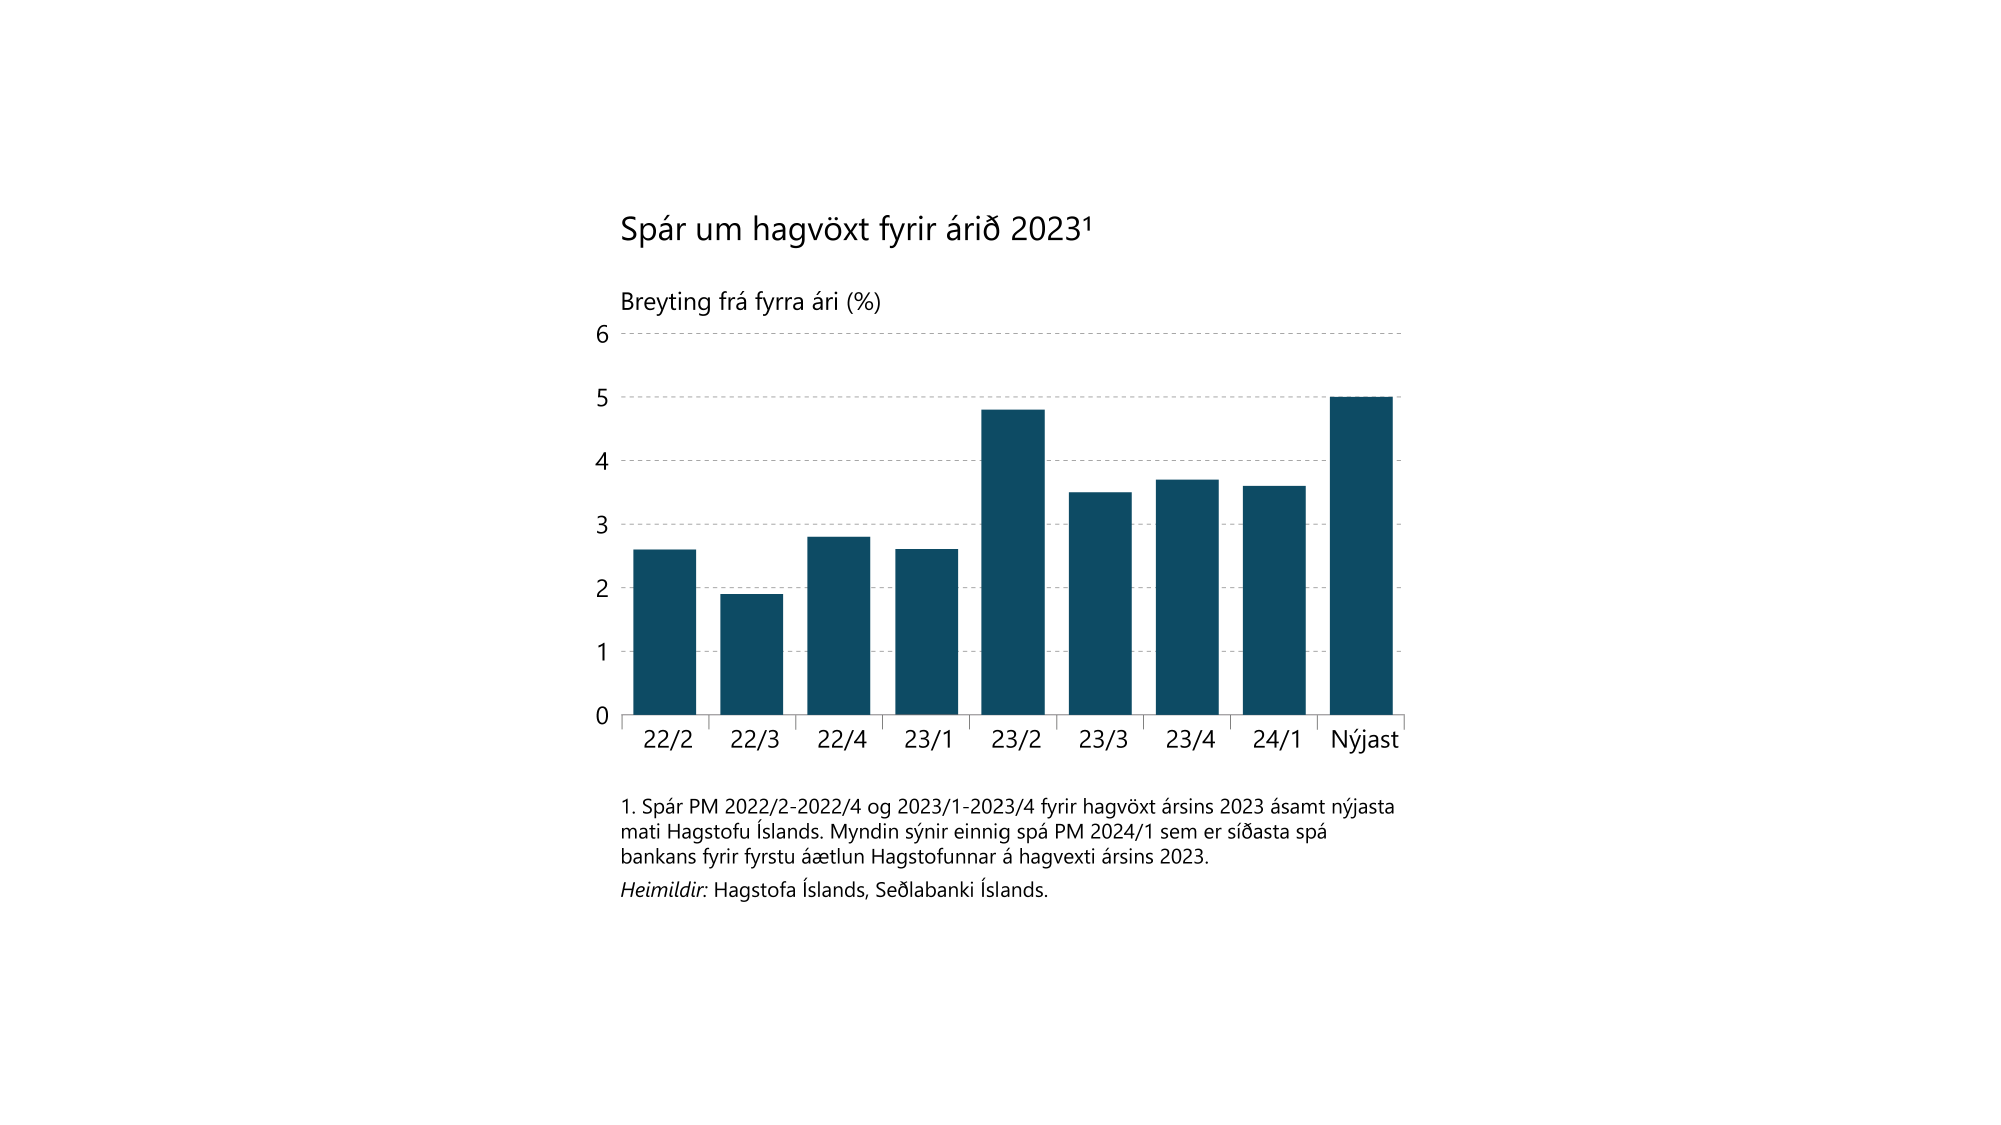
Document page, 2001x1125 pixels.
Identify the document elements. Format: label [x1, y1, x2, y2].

picture [595, 211, 1405, 914]
